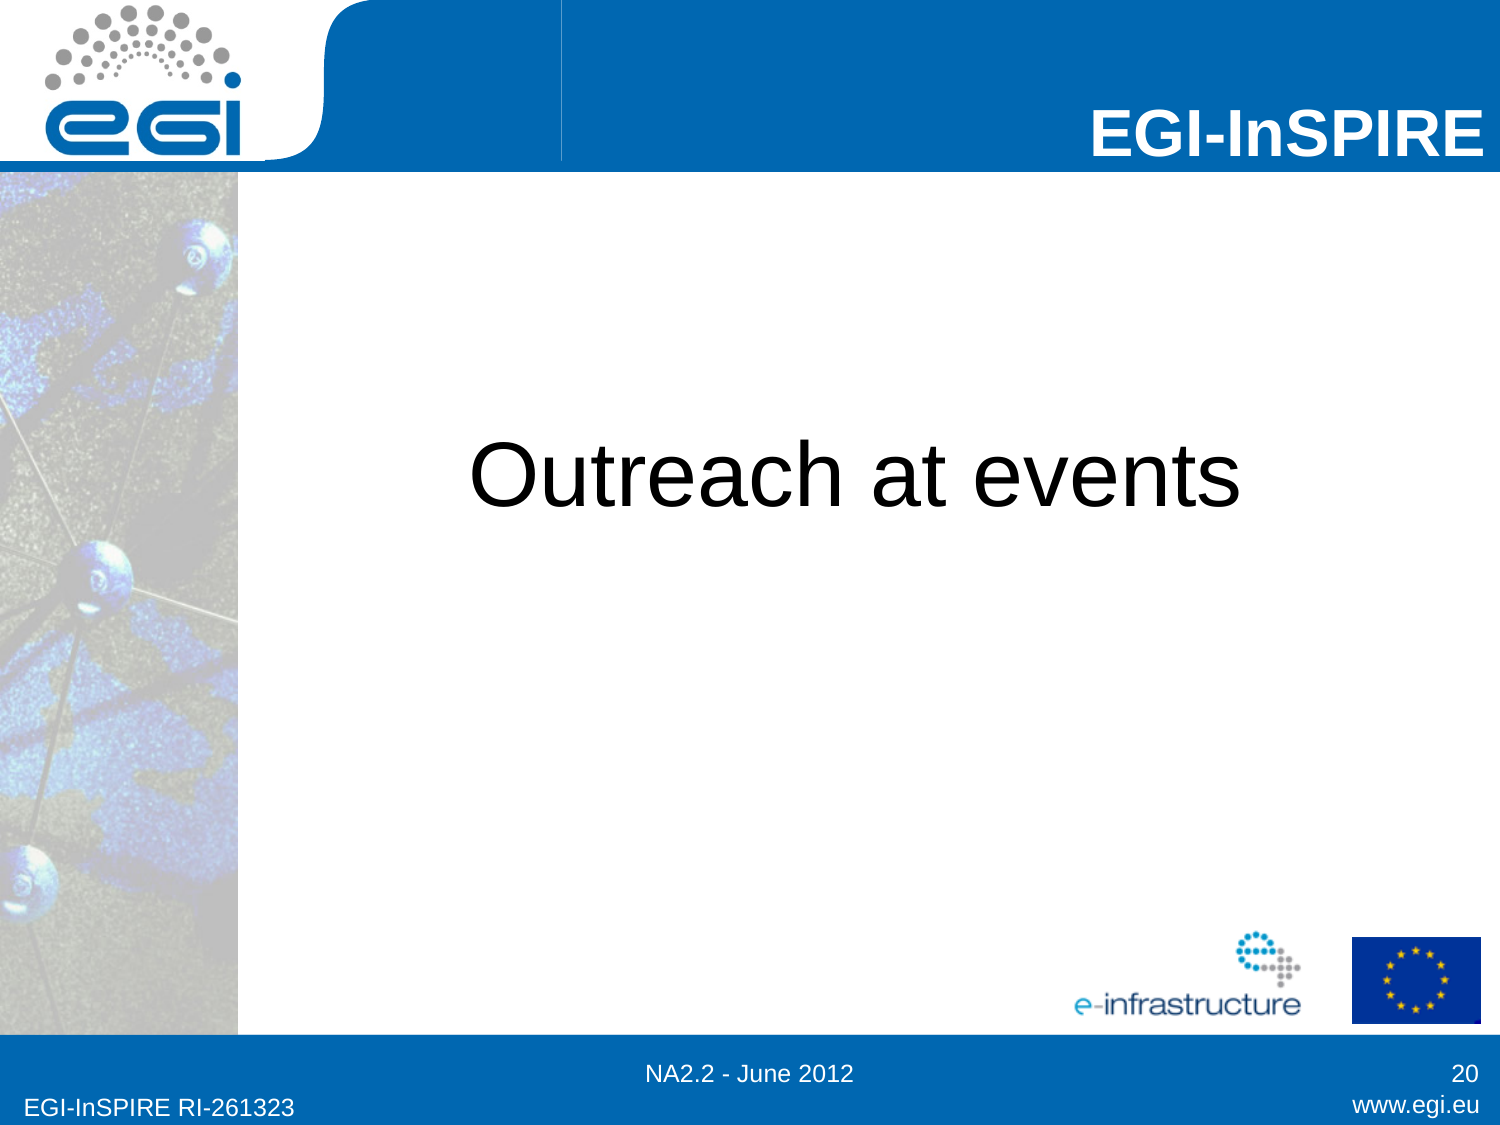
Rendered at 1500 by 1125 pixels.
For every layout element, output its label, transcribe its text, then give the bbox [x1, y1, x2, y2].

picture [0, 172, 238, 1034]
title Outreach at events [265, 349, 1447, 591]
slide_number 20 [1144, 1042, 1495, 1103]
picture [0, 0, 265, 161]
picture [1352, 937, 1481, 1024]
footer NA2.2 - June 2012 [512, 1042, 988, 1103]
picture [1069, 925, 1307, 1022]
